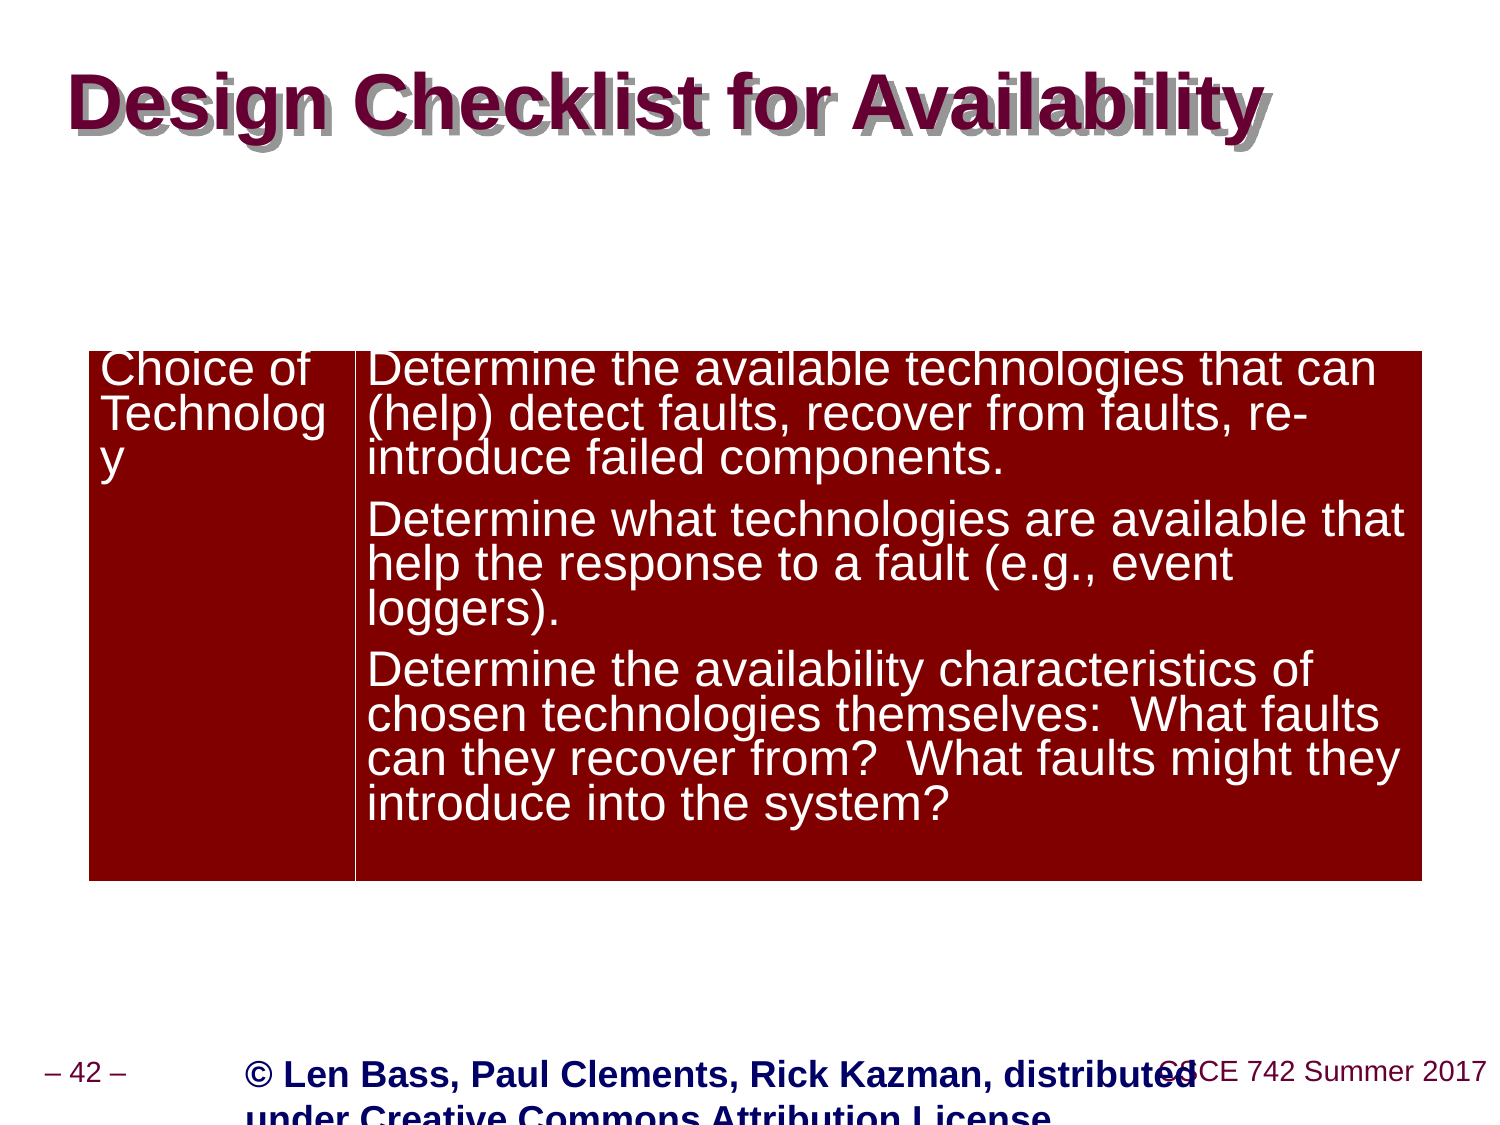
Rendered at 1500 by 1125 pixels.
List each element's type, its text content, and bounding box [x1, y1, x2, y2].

table_header Choice of Technology [89, 351, 355, 881]
table_header Determine the available technologies that can (help) detect faults, recover from faults, re-introduce failed components. Determine what technologies are available that help the response to a fault (e.g., event loggers). Determine the availability characteristics of chosen technologies themselves: What faults can they recover from? What faults might they introduce into the system? [356, 351, 1422, 881]
title Design Checklist for Availability [66, 40, 1497, 169]
footer © Len Bass, Paul Clements, Rick Kazman, distributed under Creative Commons Attribution License [230, 1042, 1270, 1103]
